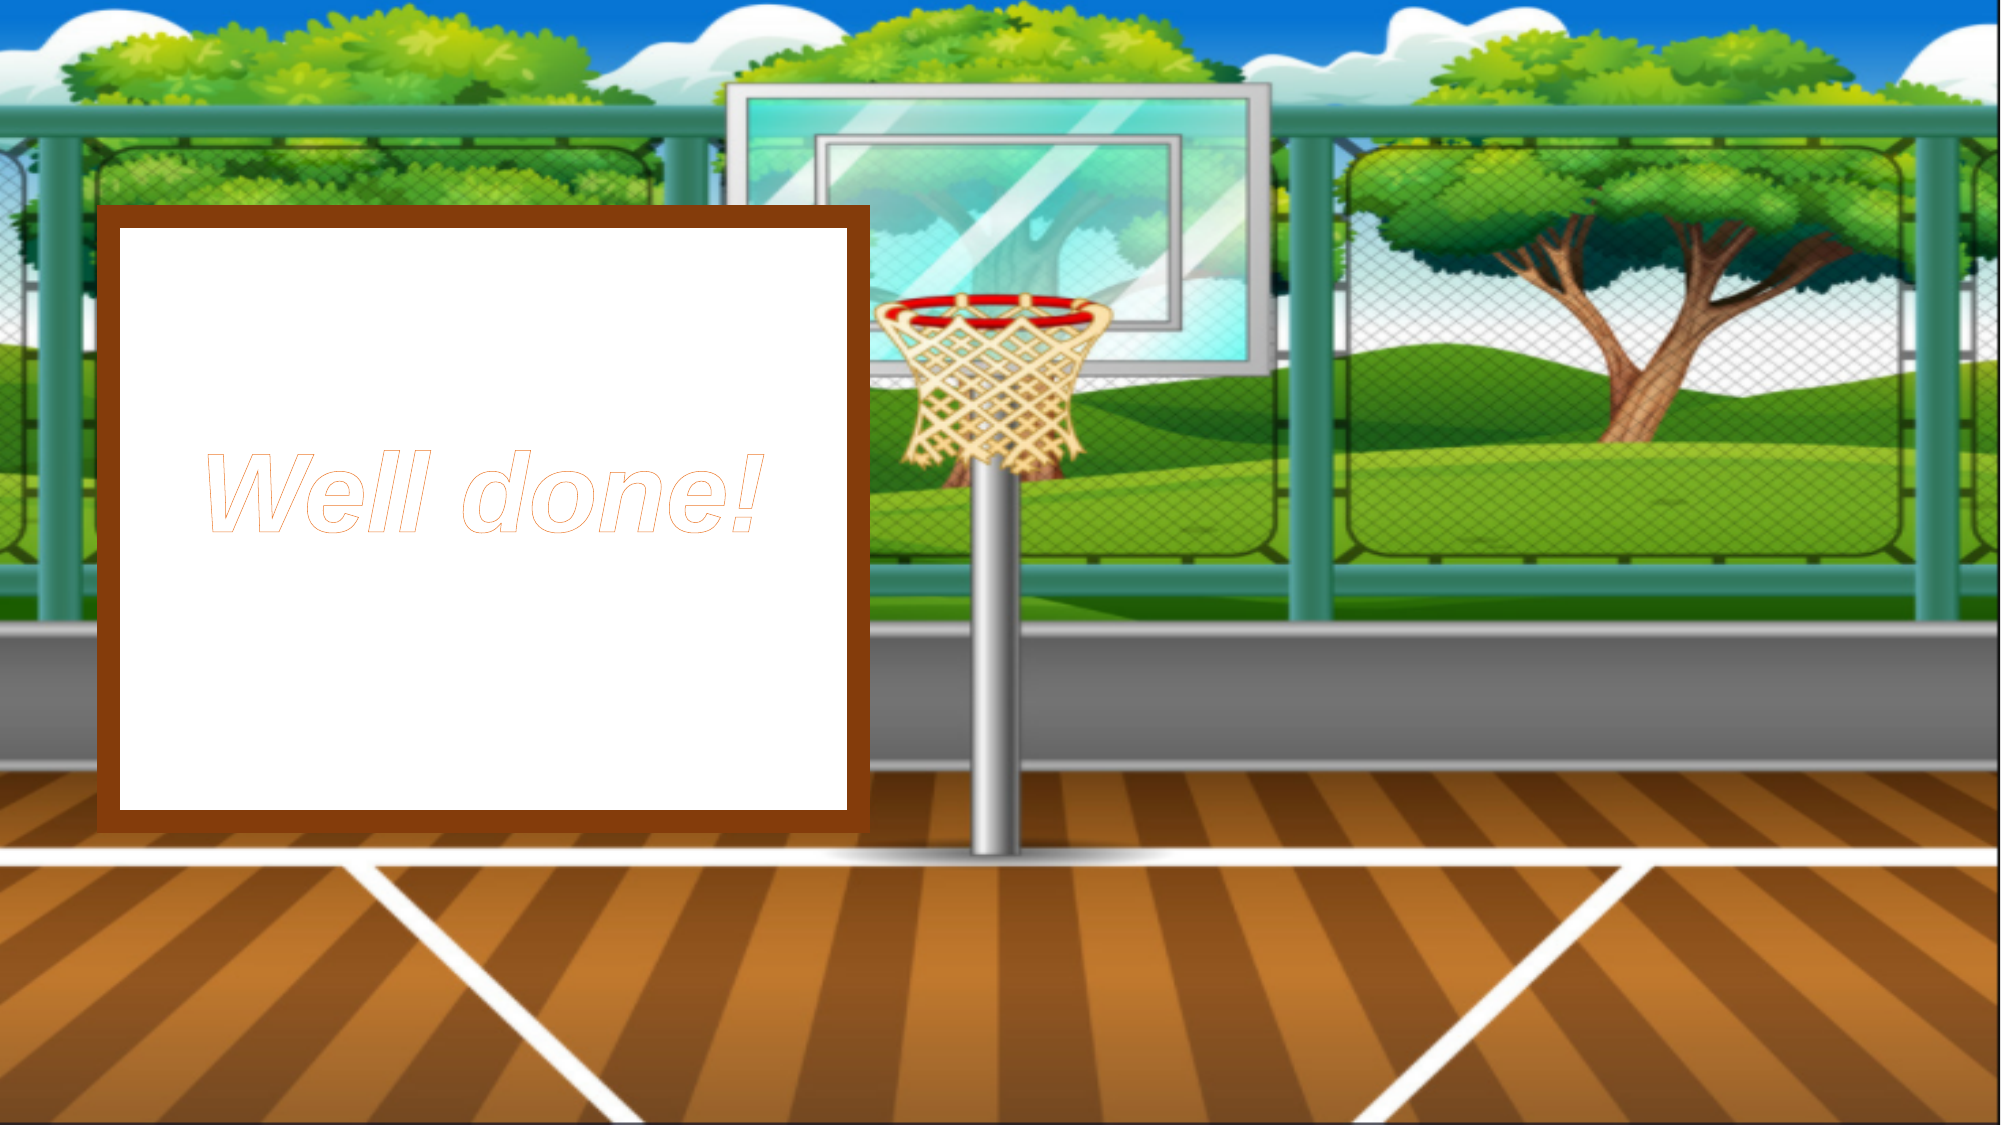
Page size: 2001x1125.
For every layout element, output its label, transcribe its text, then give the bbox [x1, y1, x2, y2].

text_box Well done! [184, 411, 782, 562]
picture [0, 0, 2001, 1125]
text_box [107, 215, 859, 822]
